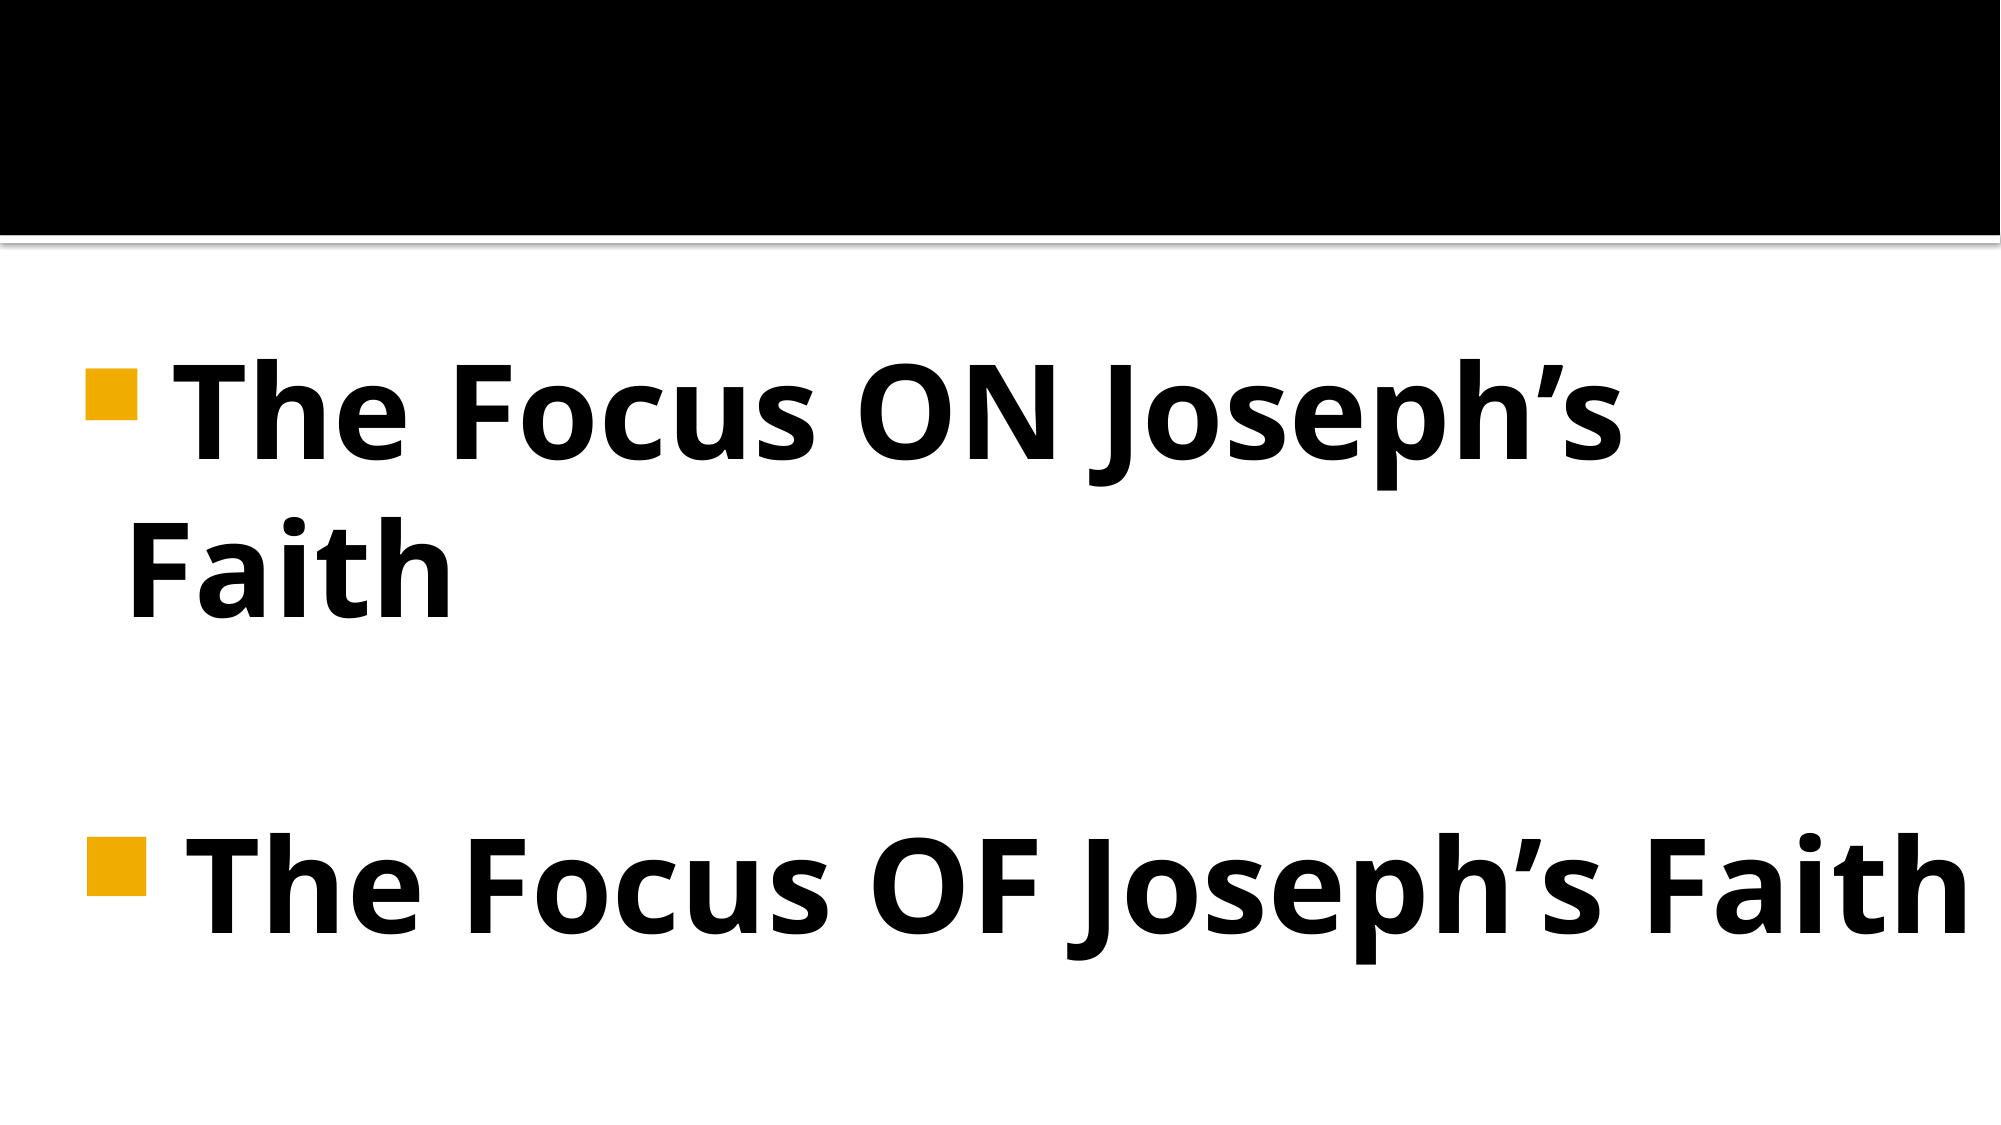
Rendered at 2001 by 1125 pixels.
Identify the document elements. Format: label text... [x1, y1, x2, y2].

title [0, 0, 2000, 263]
list The Focus ON Joseph’s Faith The Focus OF Joseph’s Faith [50, 312, 2000, 1125]
